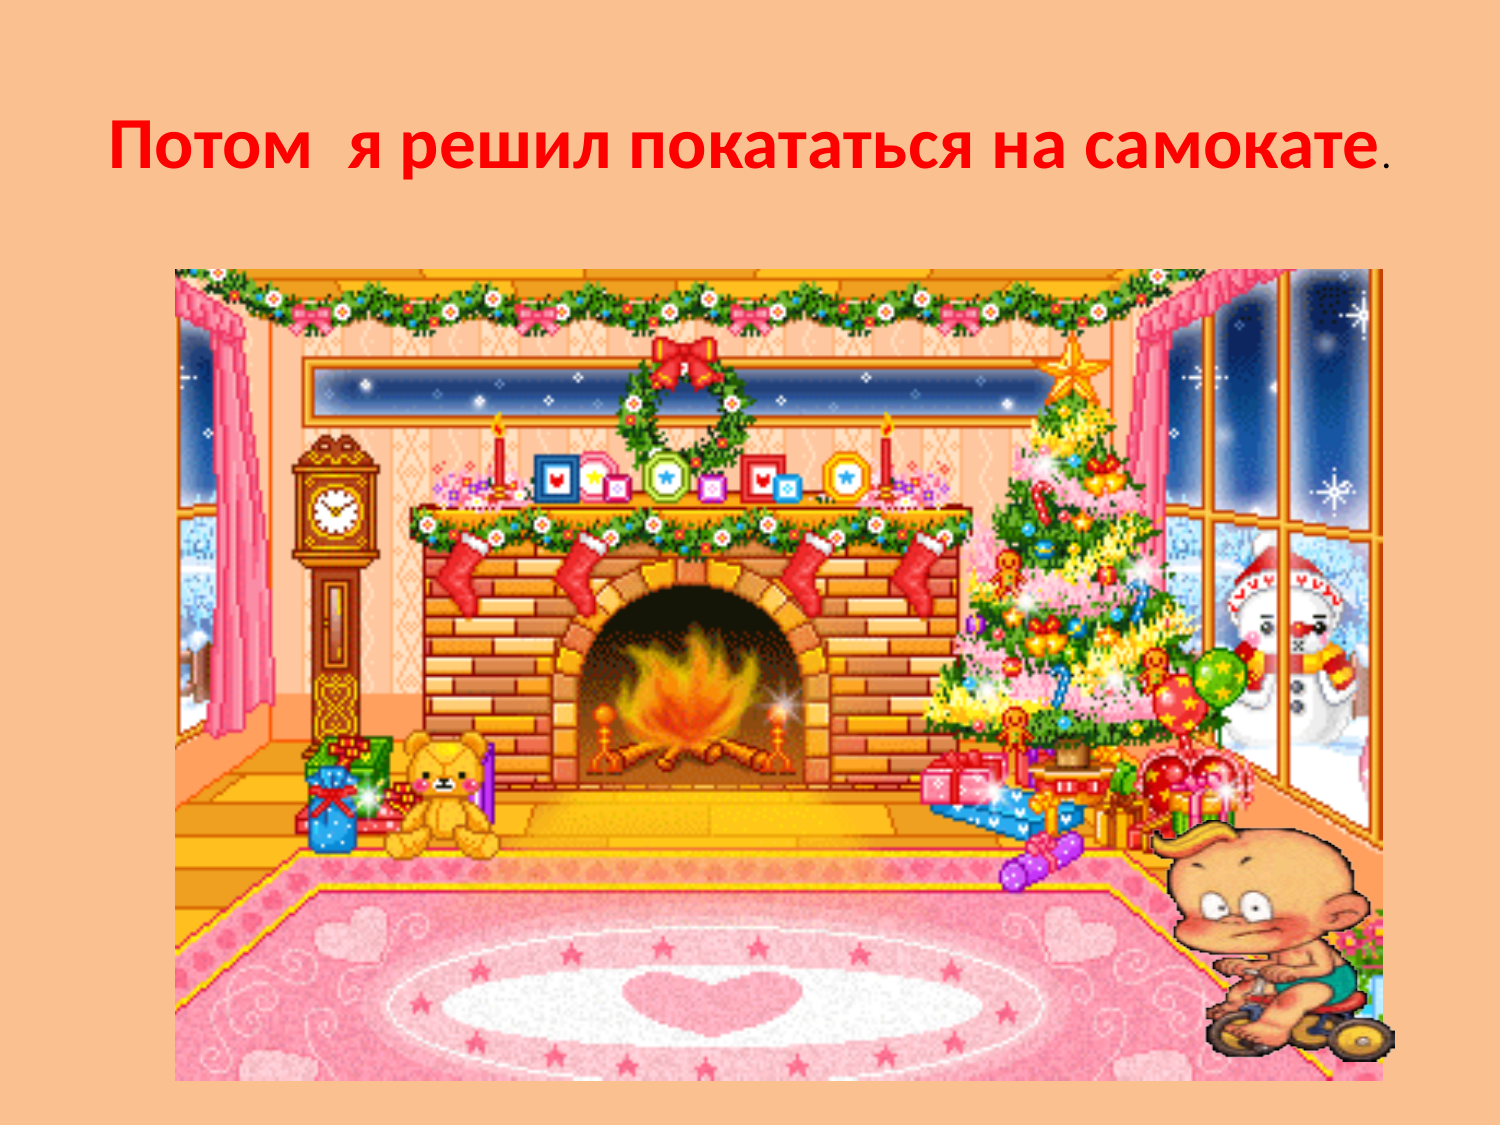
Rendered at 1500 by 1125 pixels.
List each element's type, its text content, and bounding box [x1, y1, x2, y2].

picture [175, 269, 1395, 1081]
title Потом я решил покататься на самокате. [75, 45, 1425, 233]
